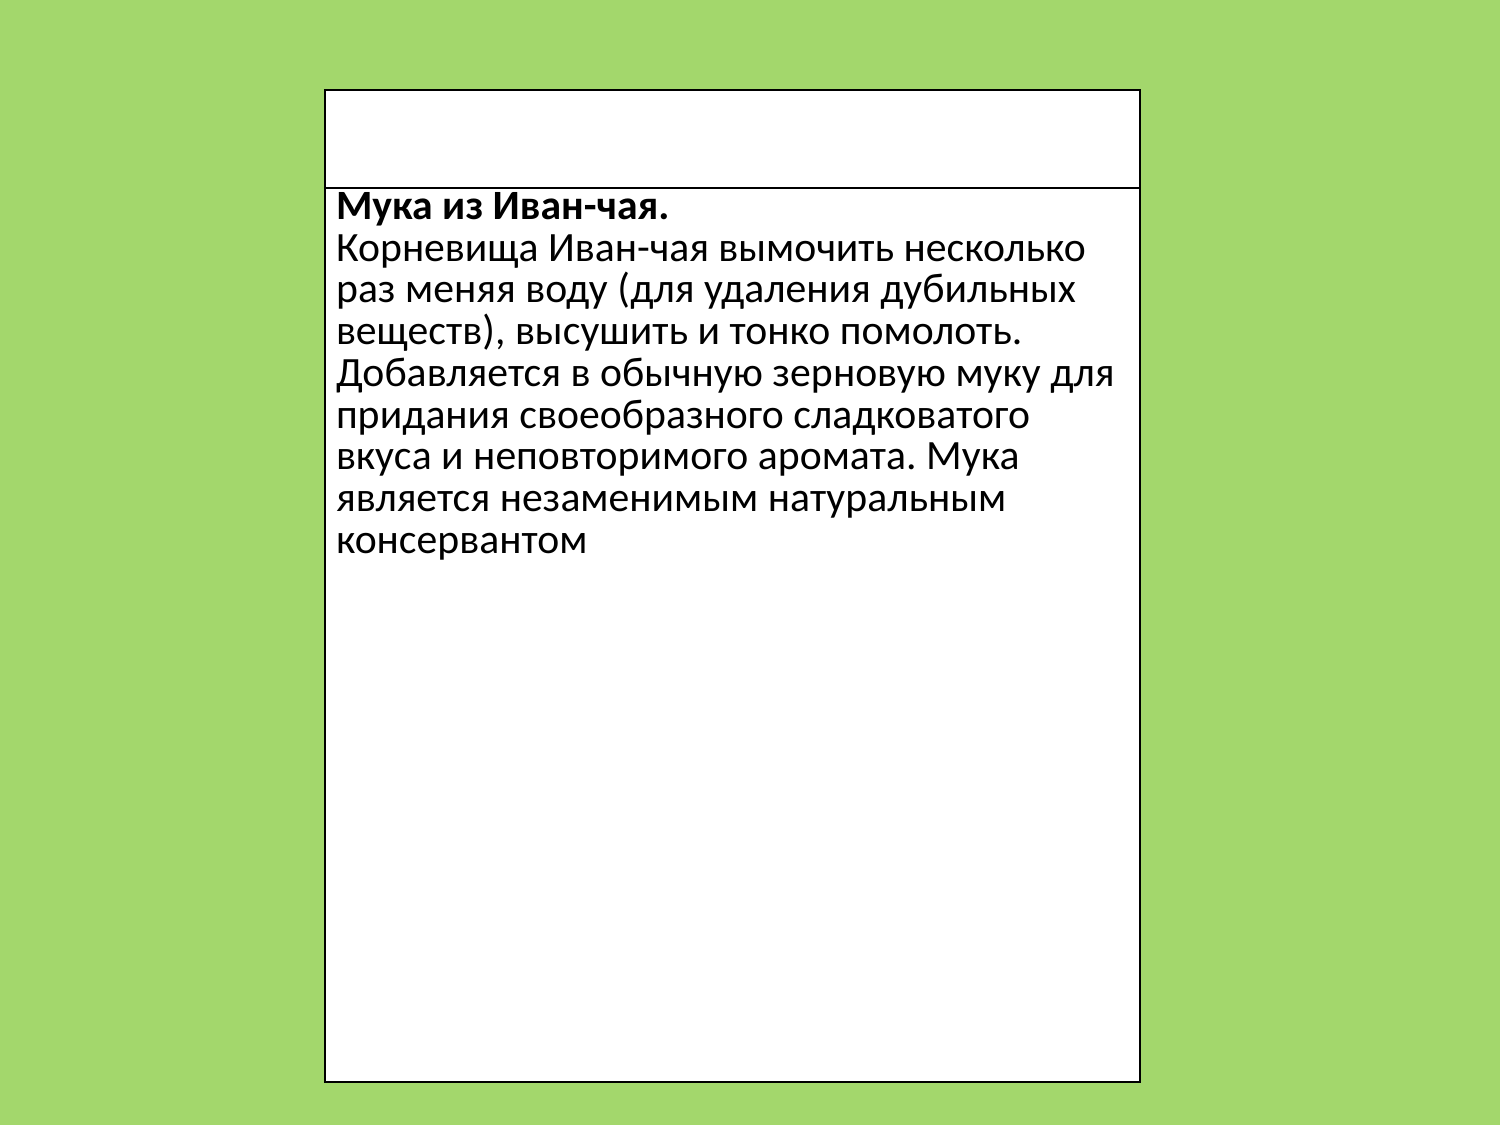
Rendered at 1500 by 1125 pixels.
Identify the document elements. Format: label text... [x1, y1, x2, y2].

table_cell Мука из Иван-чая. Корневища Иван-чая вымочить несколько раз меняя воду (для удаления дубильных веществ), высушить и тонко помолоть. Добавляется в обычную зерновую муку для придания своеобразного сладковатого вкуса и неповторимого аромата. Мука является незаменимым натуральным консервантом [326, 189, 1139, 1081]
table_header [326, 91, 1139, 187]
